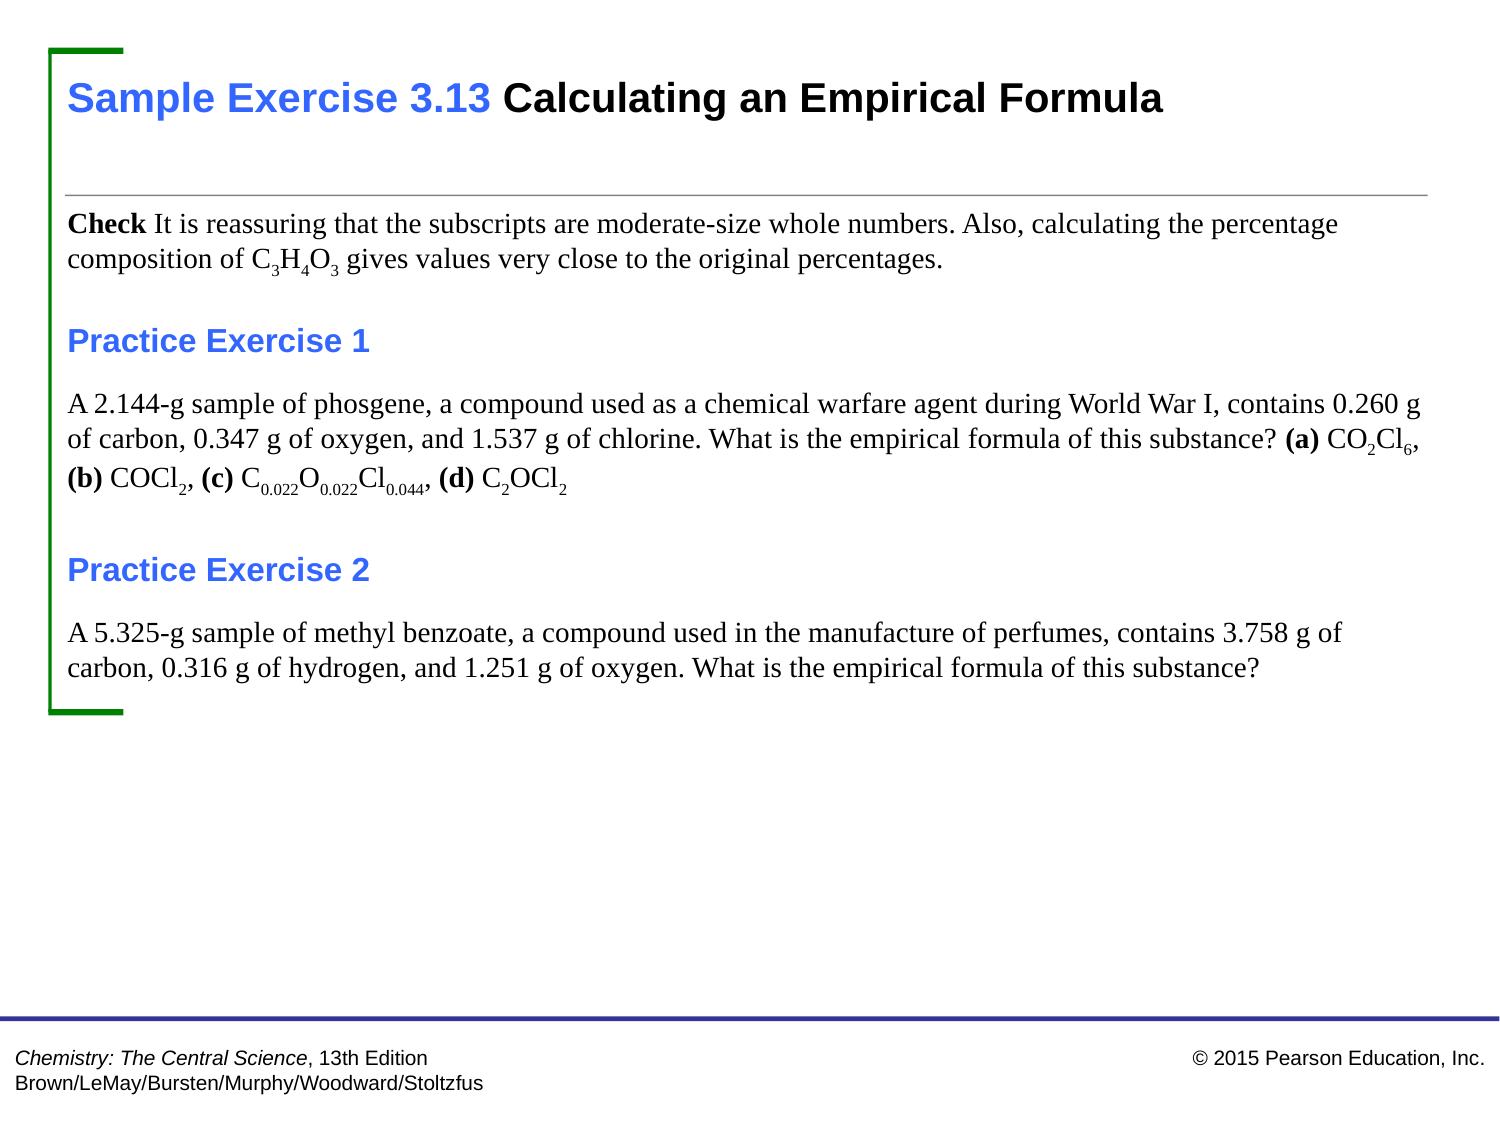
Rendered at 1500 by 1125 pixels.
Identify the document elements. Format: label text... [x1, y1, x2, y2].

text_box Check It is reassuring that the subscripts are moderate-size whole numbers. Also, calculating the percentage composition of C3H4O3 gives values very close to the original percentages. Practice Exercise 1 A 2.144-g sample of phosgene, a compound used as a chemical warfare agent during World War I, contains 0.260 g of carbon, 0.347 g of oxygen, and 1.537 g of chlorine. What is the empirical formula of this substance? (a) CO2Cl6, (b) COCl2, (c) C0.022O0.022Cl0.044, (d) C2OCl2 Practice Exercise 2 A 5.325-g sample of methyl benzoate, a compound used in the manufacture of perfumes, contains 3.758 g of carbon, 0.316 g of hydrogen, and 1.251 g of oxygen. What is the empirical formula of this substance? [52, 197, 1451, 684]
text_box Sample Exercise 3.13 Calculating an Empirical Formula [52, 65, 1438, 126]
text_box Continued [0, 135, 580, 186]
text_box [52, 379, 1353, 495]
